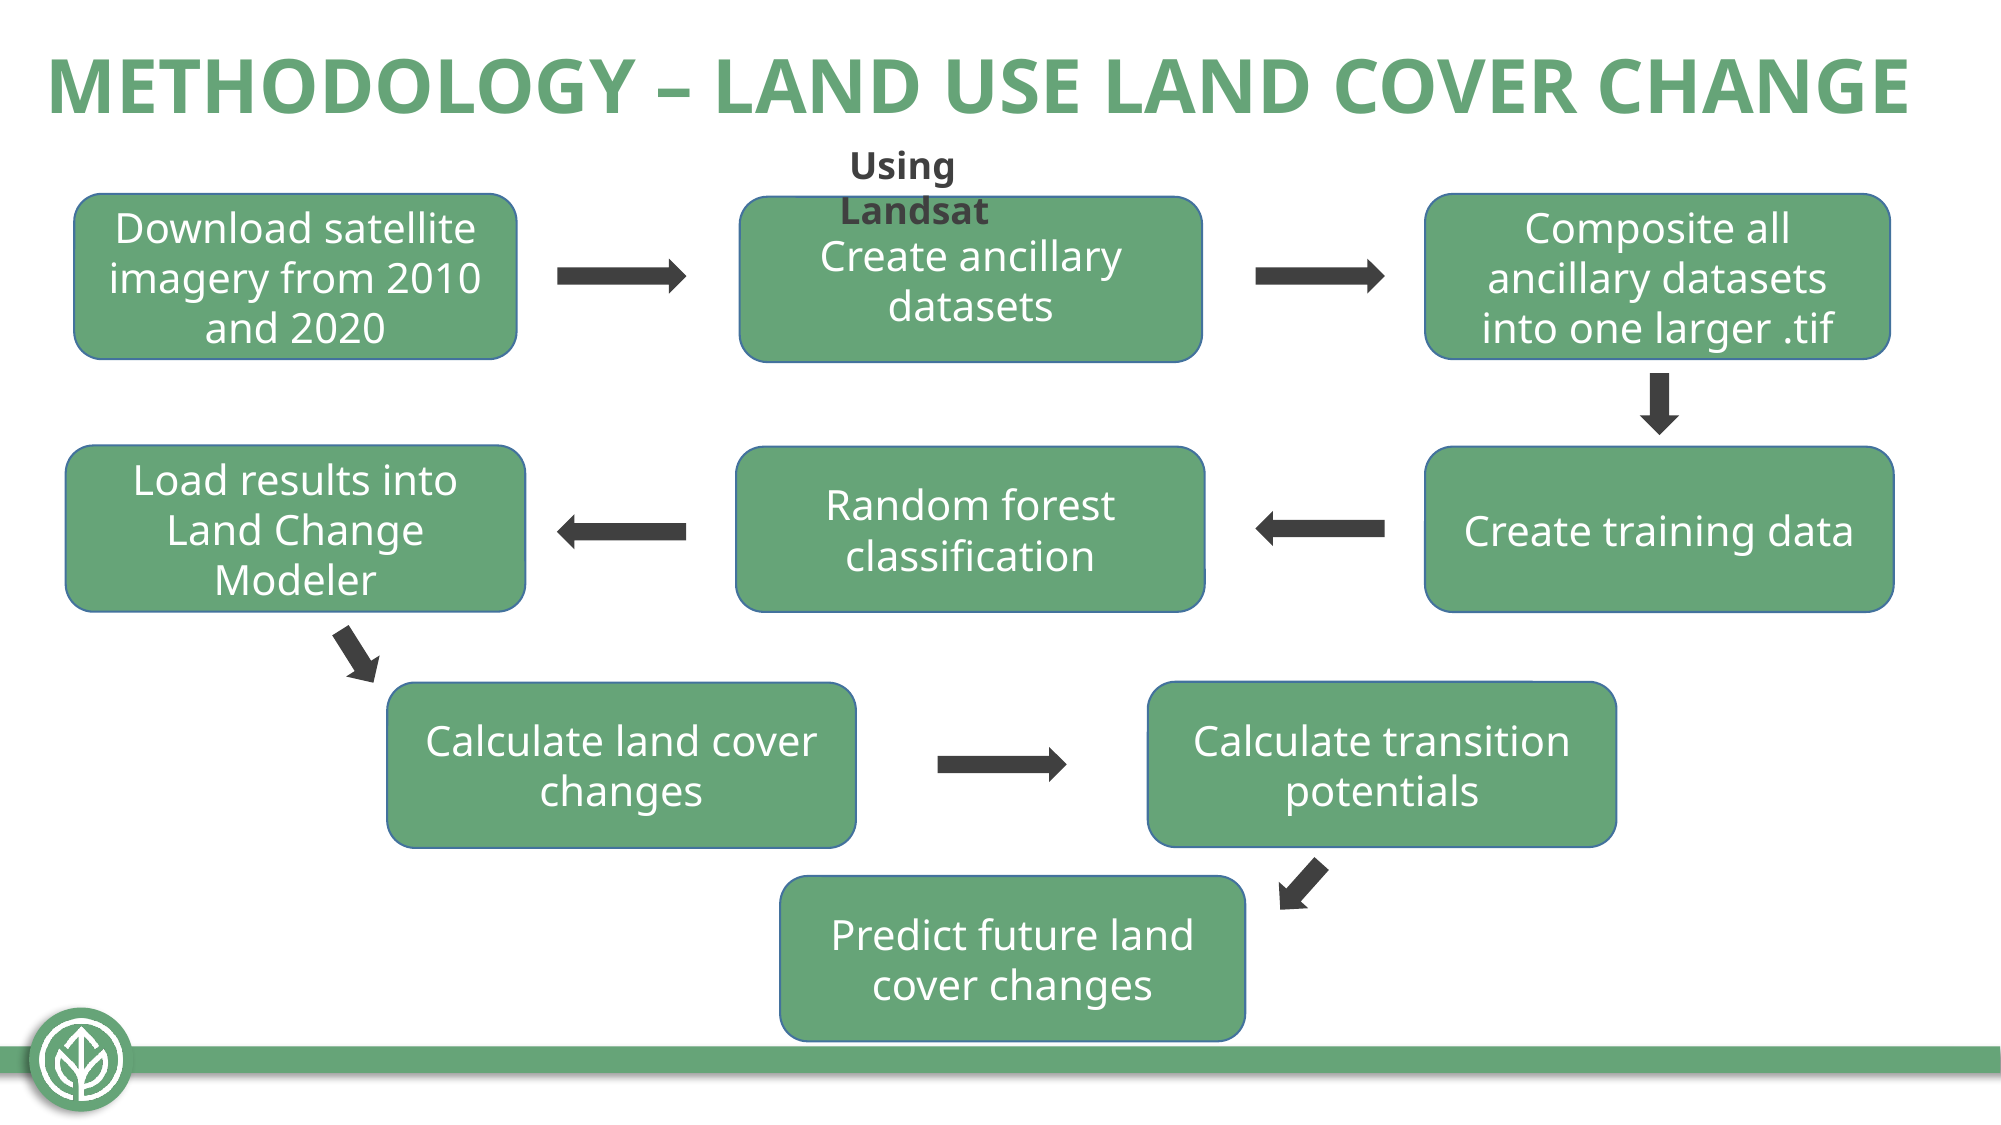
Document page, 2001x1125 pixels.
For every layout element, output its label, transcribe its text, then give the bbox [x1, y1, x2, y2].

text_box Predict future land cover changes [779, 874, 1247, 1043]
text_box [557, 258, 687, 294]
text_box Download satellite imagery from 2010 and 2020 [73, 192, 518, 361]
text_box [1278, 857, 1329, 910]
text_box [1639, 373, 1680, 436]
picture [39, 1018, 123, 1101]
text_box Calculate land cover changes [386, 681, 857, 849]
text_box Composite all ancillary datasets into one larger .tif [1424, 192, 1892, 361]
text_box Create training data [1423, 445, 1895, 614]
text_box [1255, 510, 1385, 547]
text_box [1255, 258, 1385, 294]
text_box Create ancillary datasets [738, 195, 1204, 364]
text_box Random forest classification [735, 445, 1206, 613]
text_box Using Landsat [824, 134, 1117, 240]
text_box Load results into Land Change Modeler [64, 444, 527, 613]
text_box [556, 514, 687, 550]
text_box [332, 625, 380, 683]
text_box Calculate transition potentials [1146, 680, 1618, 849]
text_box [937, 746, 1067, 783]
text_box METHODOLOGY – LAND USE LAND COVER CHANGE [30, 62, 1970, 116]
